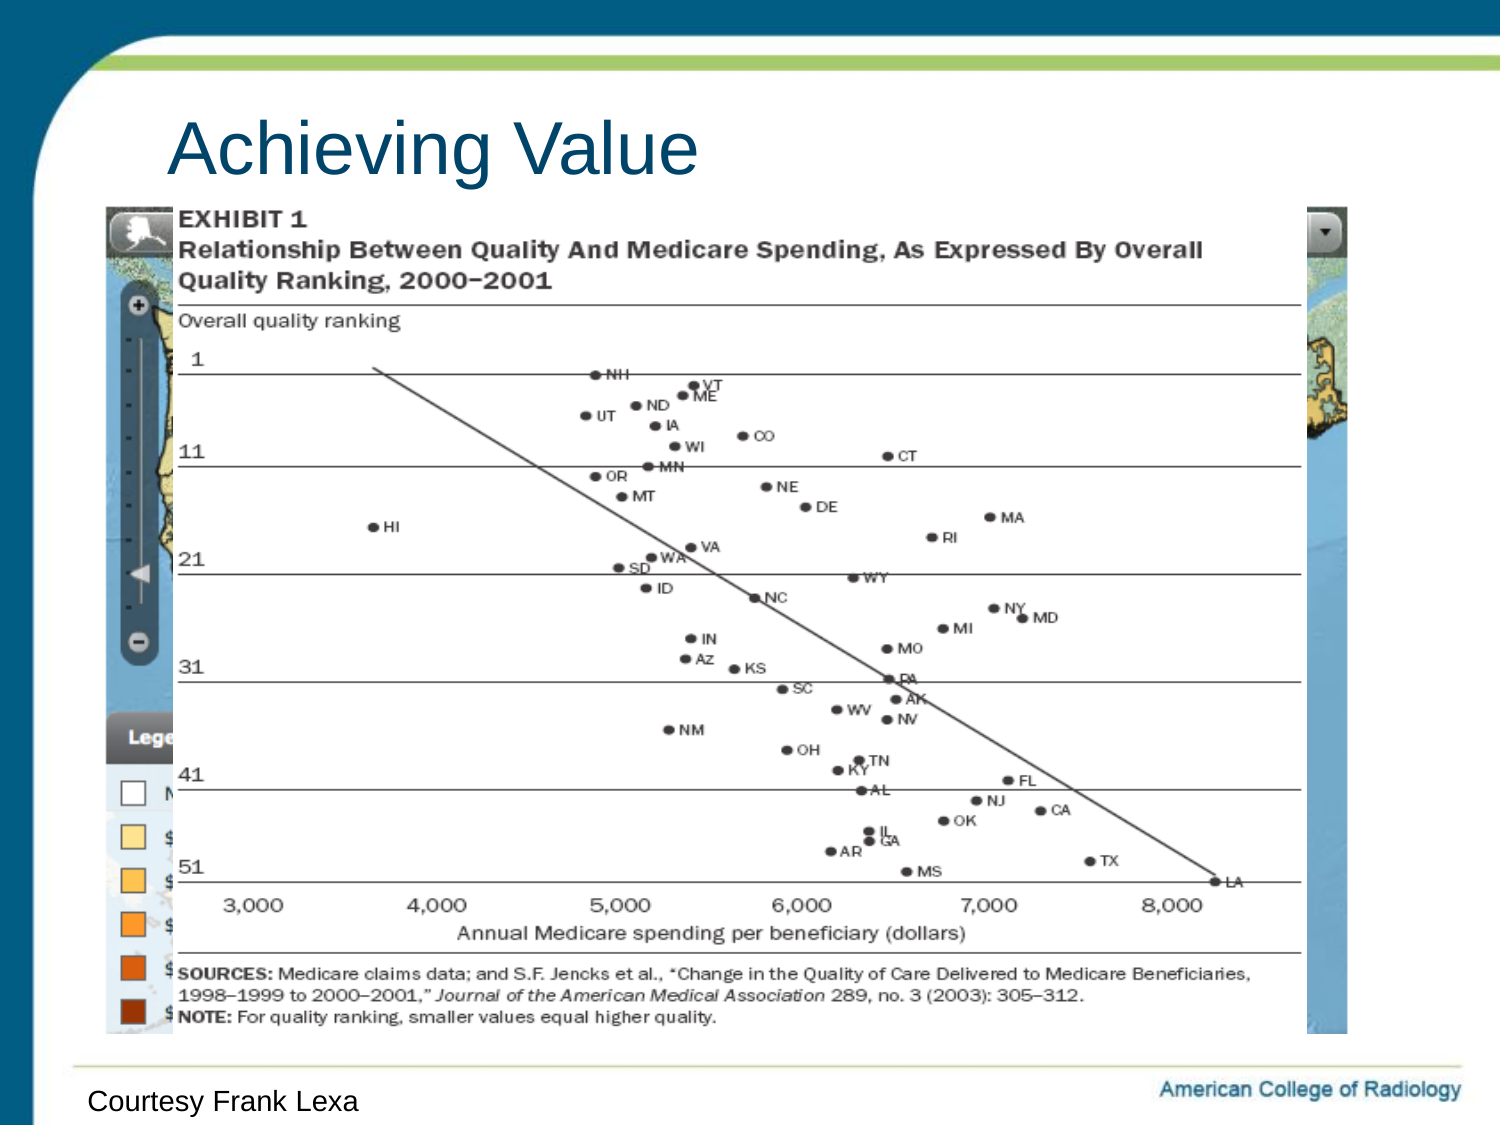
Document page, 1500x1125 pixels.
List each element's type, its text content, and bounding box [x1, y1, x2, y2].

picture [143, 28, 156, 32]
text_box Courtesy Frank Lexa [72, 1074, 375, 1125]
title Achieving Value [152, 91, 1397, 264]
picture [32, 34, 1500, 1125]
